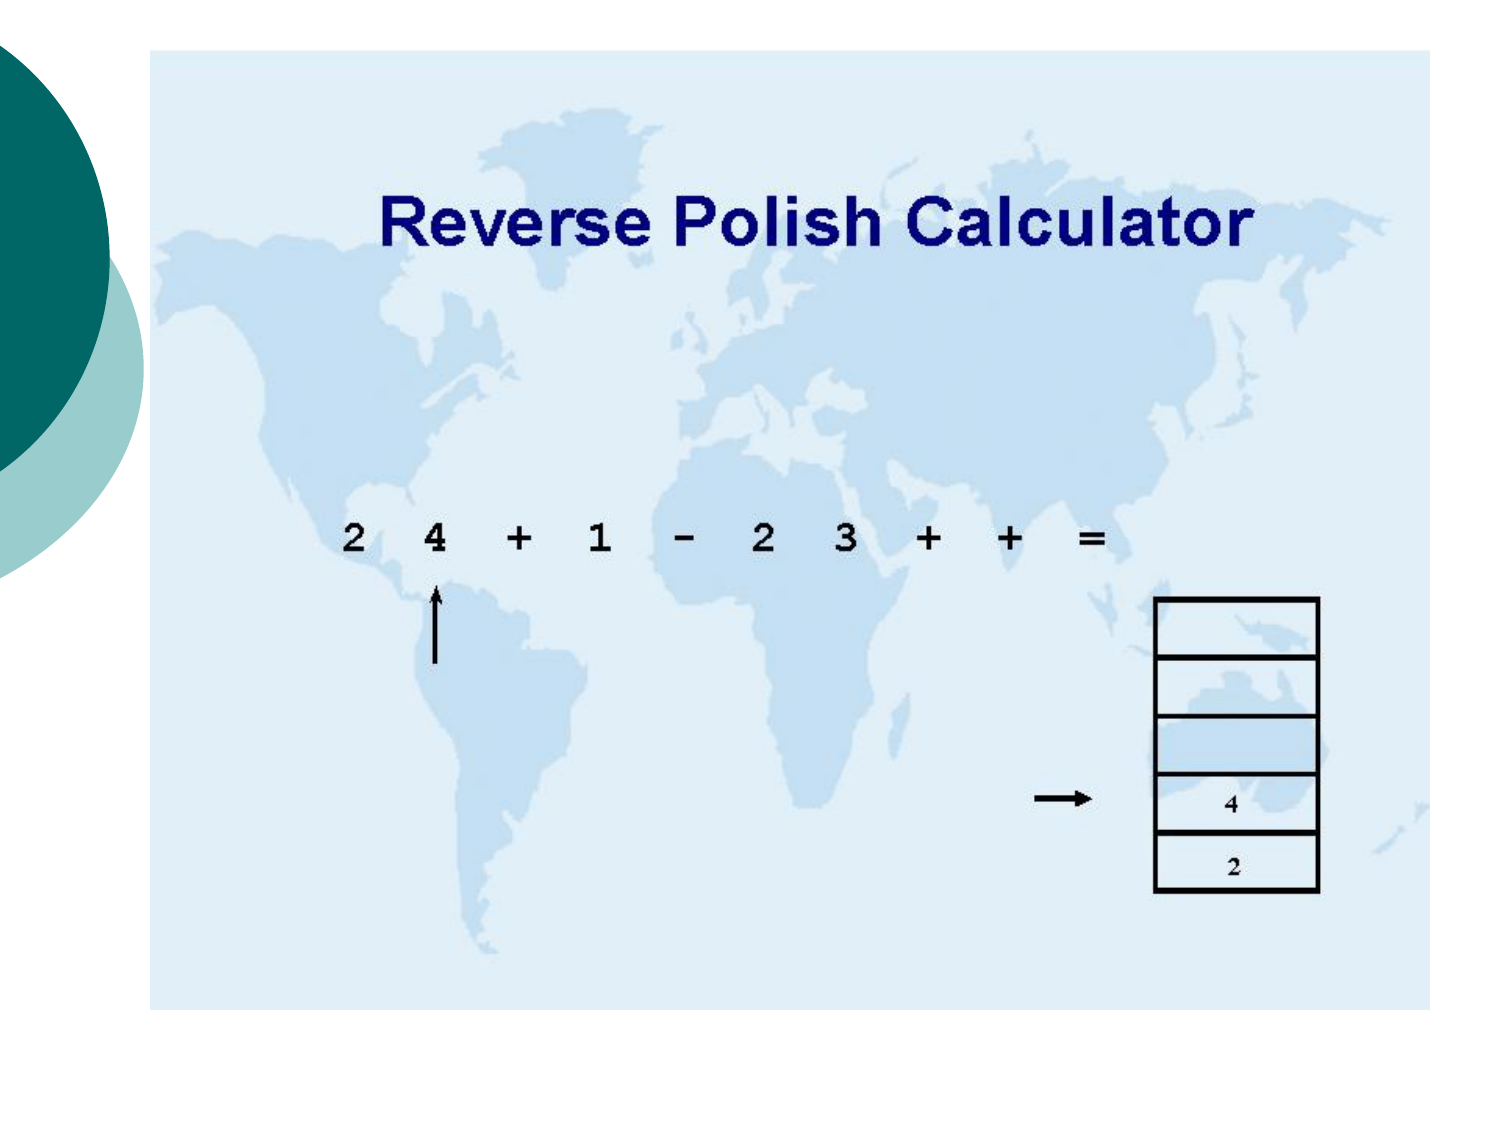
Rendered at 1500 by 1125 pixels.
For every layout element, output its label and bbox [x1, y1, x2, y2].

picture [149, 49, 1430, 1010]
